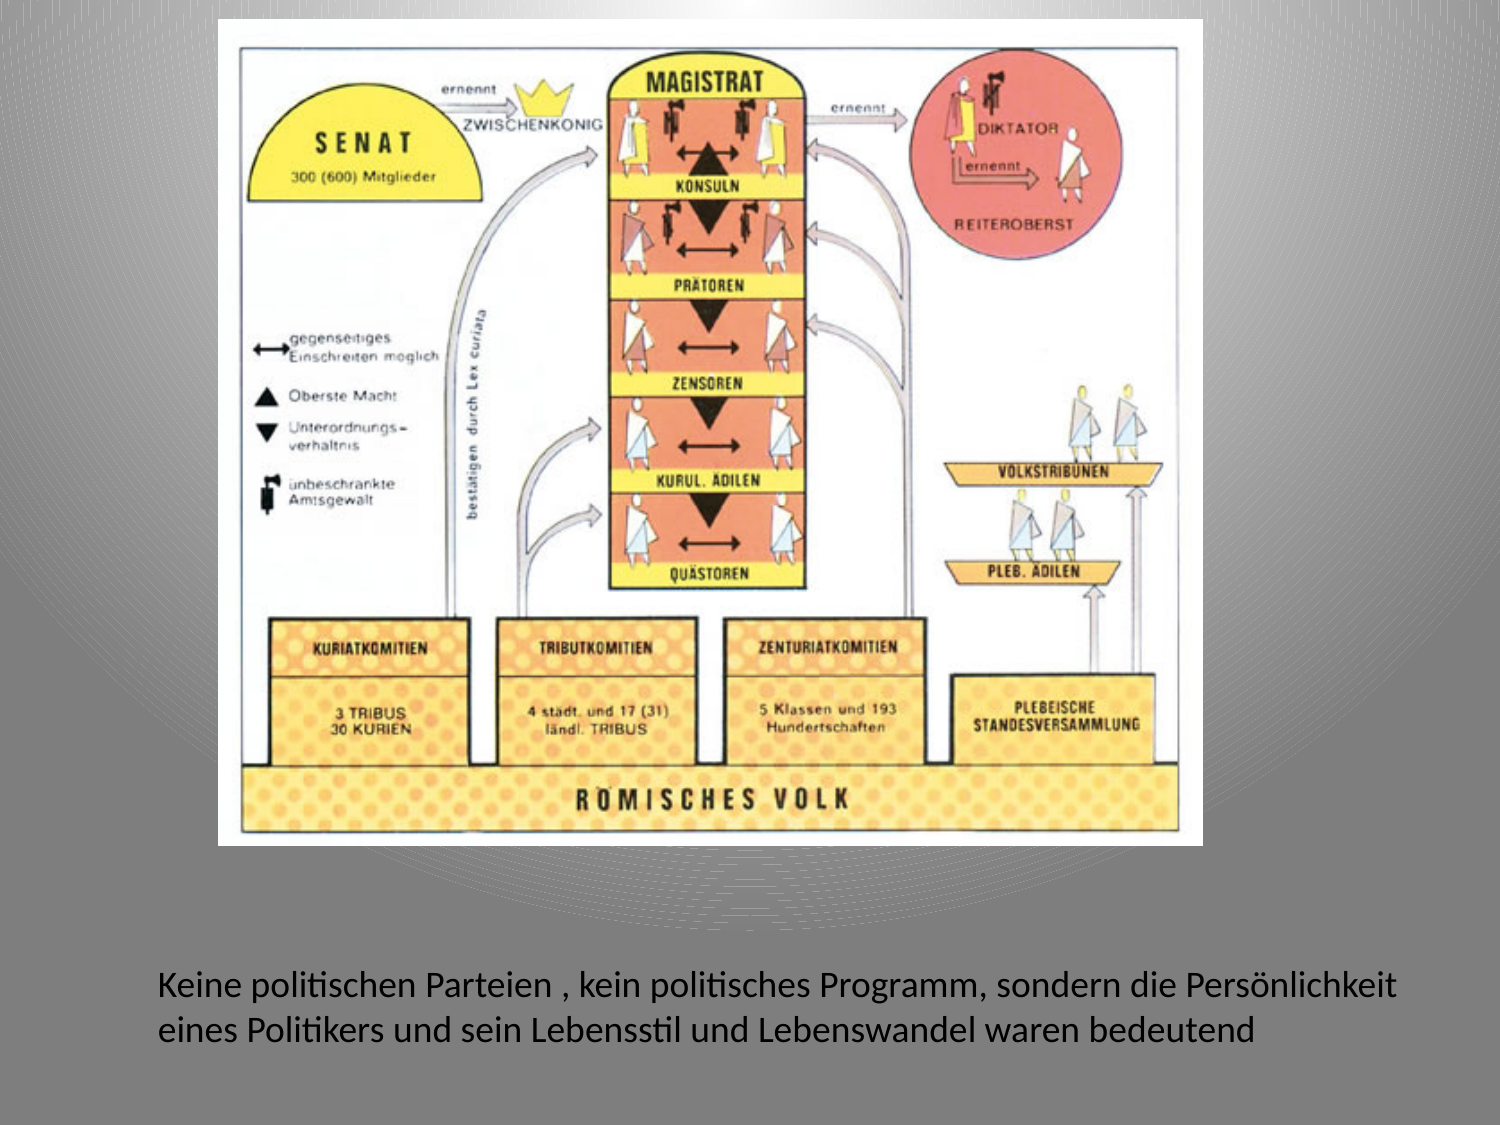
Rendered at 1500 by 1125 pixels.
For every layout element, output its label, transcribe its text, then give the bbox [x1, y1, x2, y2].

text_box Keine politischen Parteien , kein politisches Programm, sondern die Persönlichkeit eines Politikers und sein Lebensstil und Lebenswandel waren bedeutend [143, 952, 1415, 1057]
picture [218, 18, 1204, 847]
